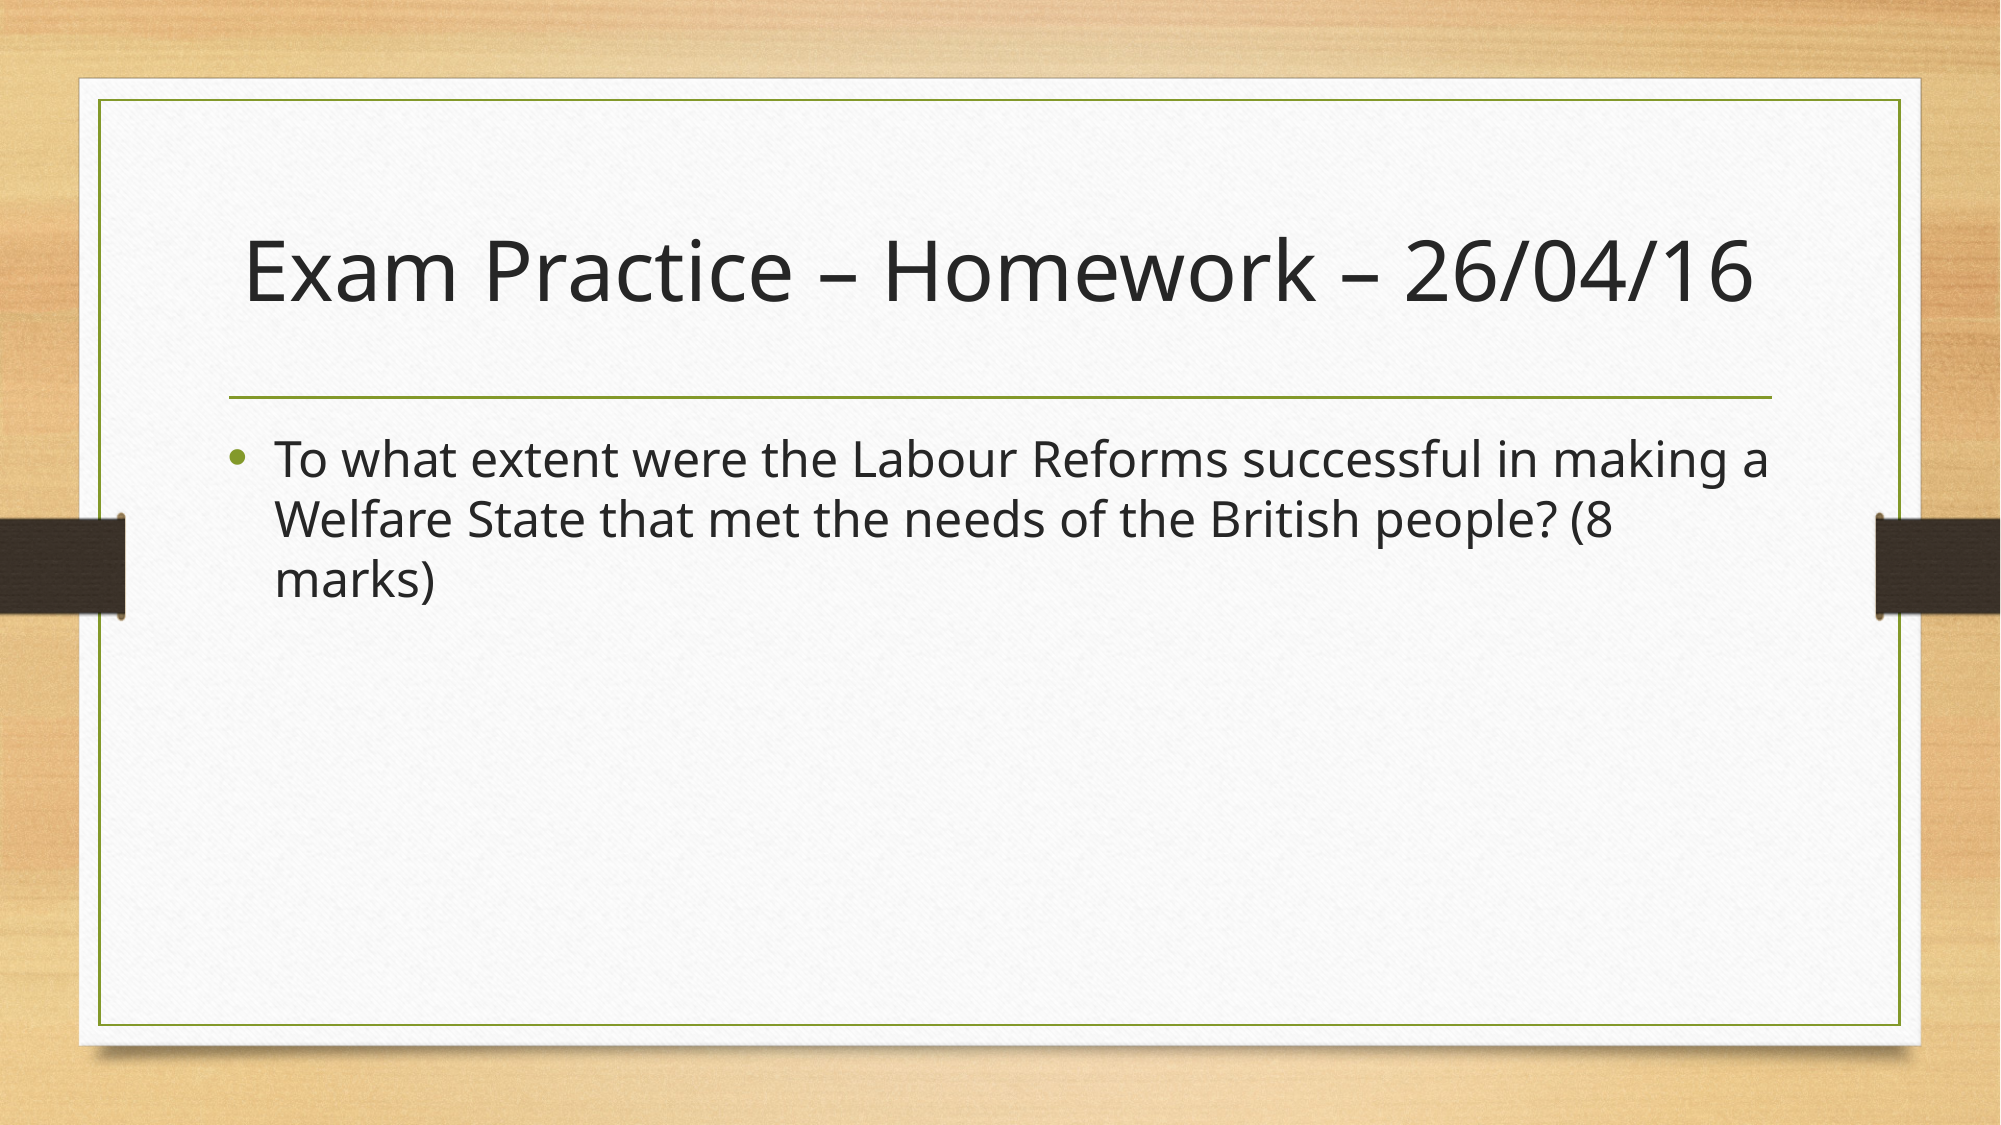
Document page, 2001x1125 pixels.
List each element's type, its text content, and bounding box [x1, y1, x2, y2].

title Exam Practice – Homework – 26/04/16 [212, 161, 1788, 375]
list To what extent were the Labour Reforms successful in making a Welfare State that met the needs of the British people? (8 marks) [212, 419, 1788, 964]
picture [0, 0, 2001, 1125]
